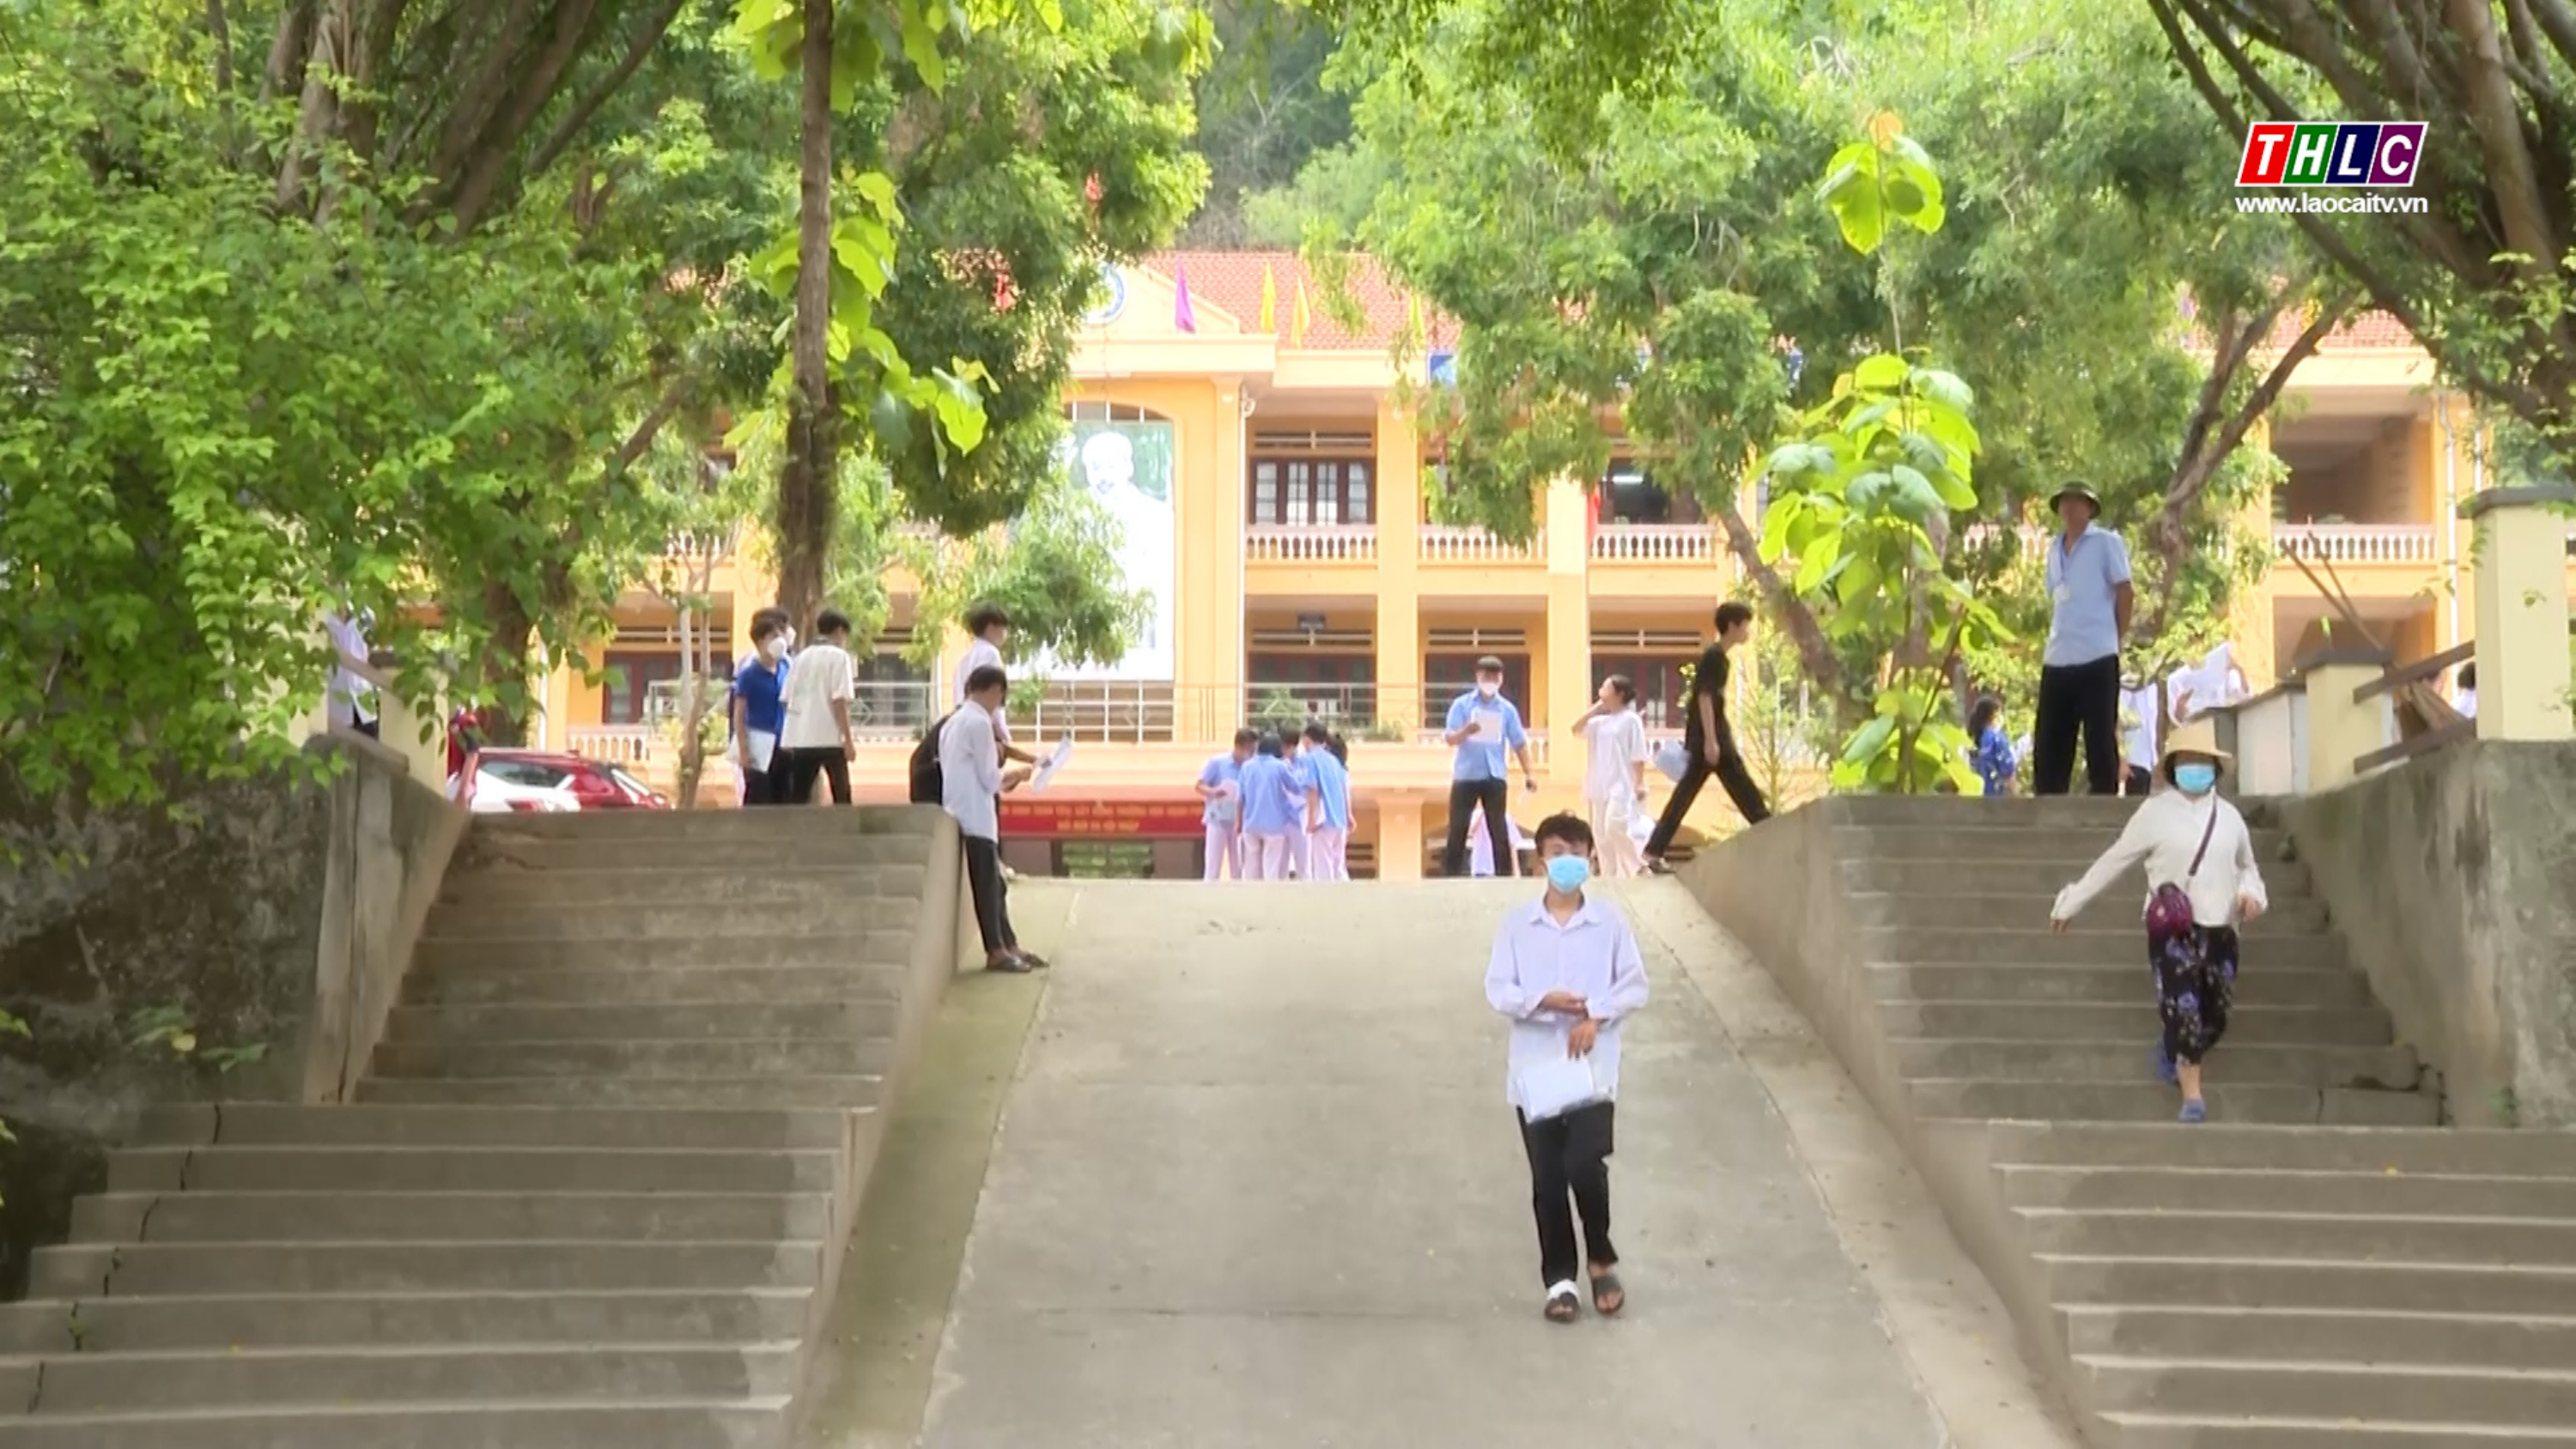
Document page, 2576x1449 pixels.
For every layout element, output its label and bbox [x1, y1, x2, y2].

text_box [0, 0, 2576, 1449]
